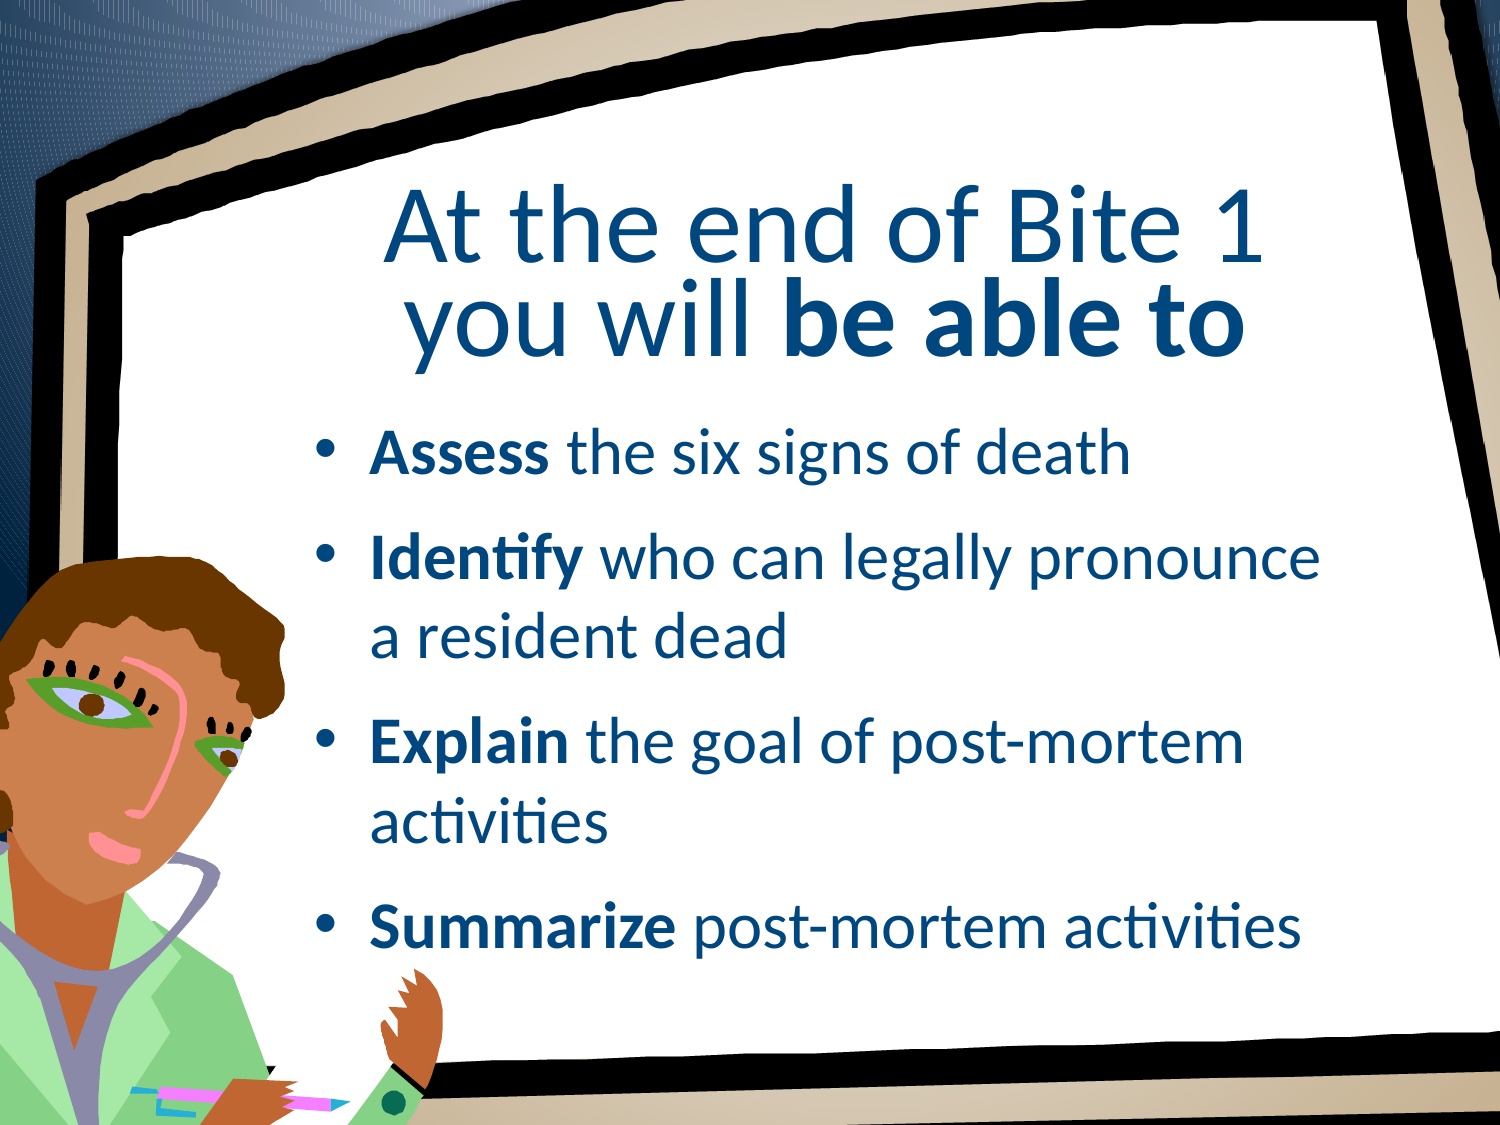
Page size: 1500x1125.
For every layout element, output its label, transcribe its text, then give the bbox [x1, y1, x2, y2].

picture [127, 862, 203, 930]
title At the end of Bite 1 you will be able to [269, 190, 1382, 380]
picture [12, 0, 1500, 1125]
list Assess the six signs of death Identify who can legally pronounce a resident dead Explain the goal of post-mortem activities Summarize post-mortem activities [298, 399, 1382, 1043]
